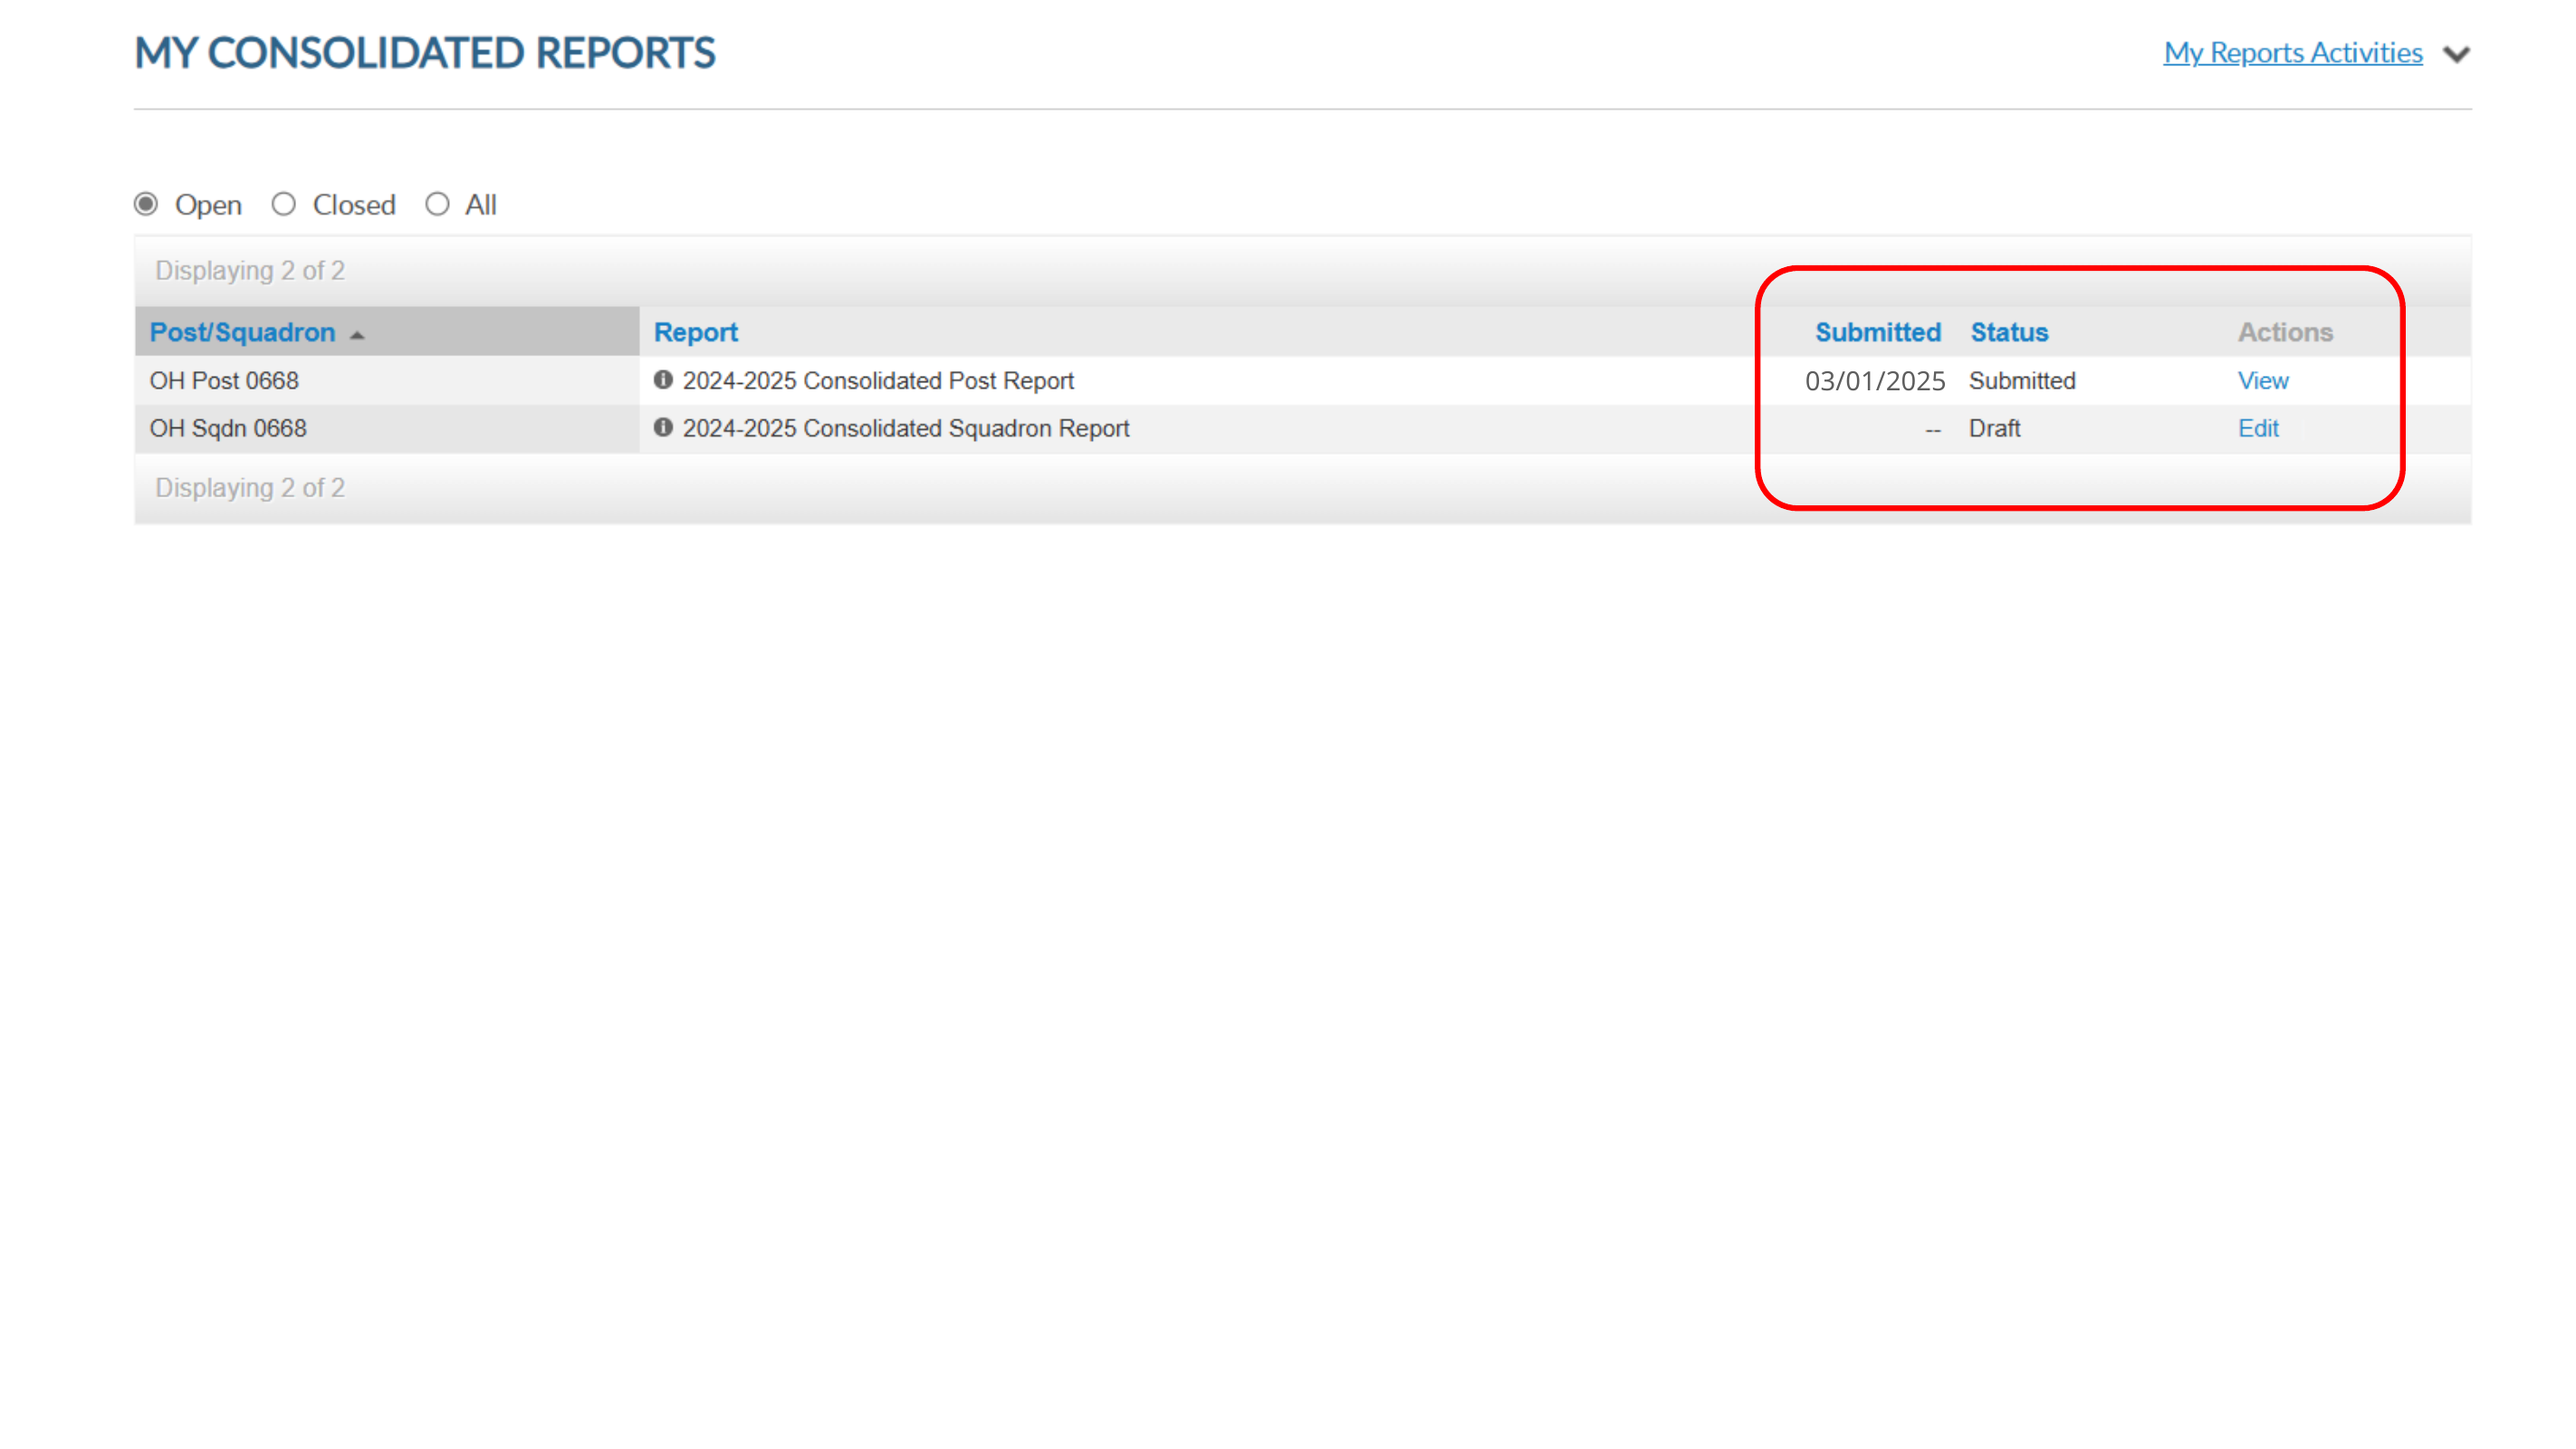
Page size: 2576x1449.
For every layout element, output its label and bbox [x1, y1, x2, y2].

picture [104, 0, 2511, 542]
